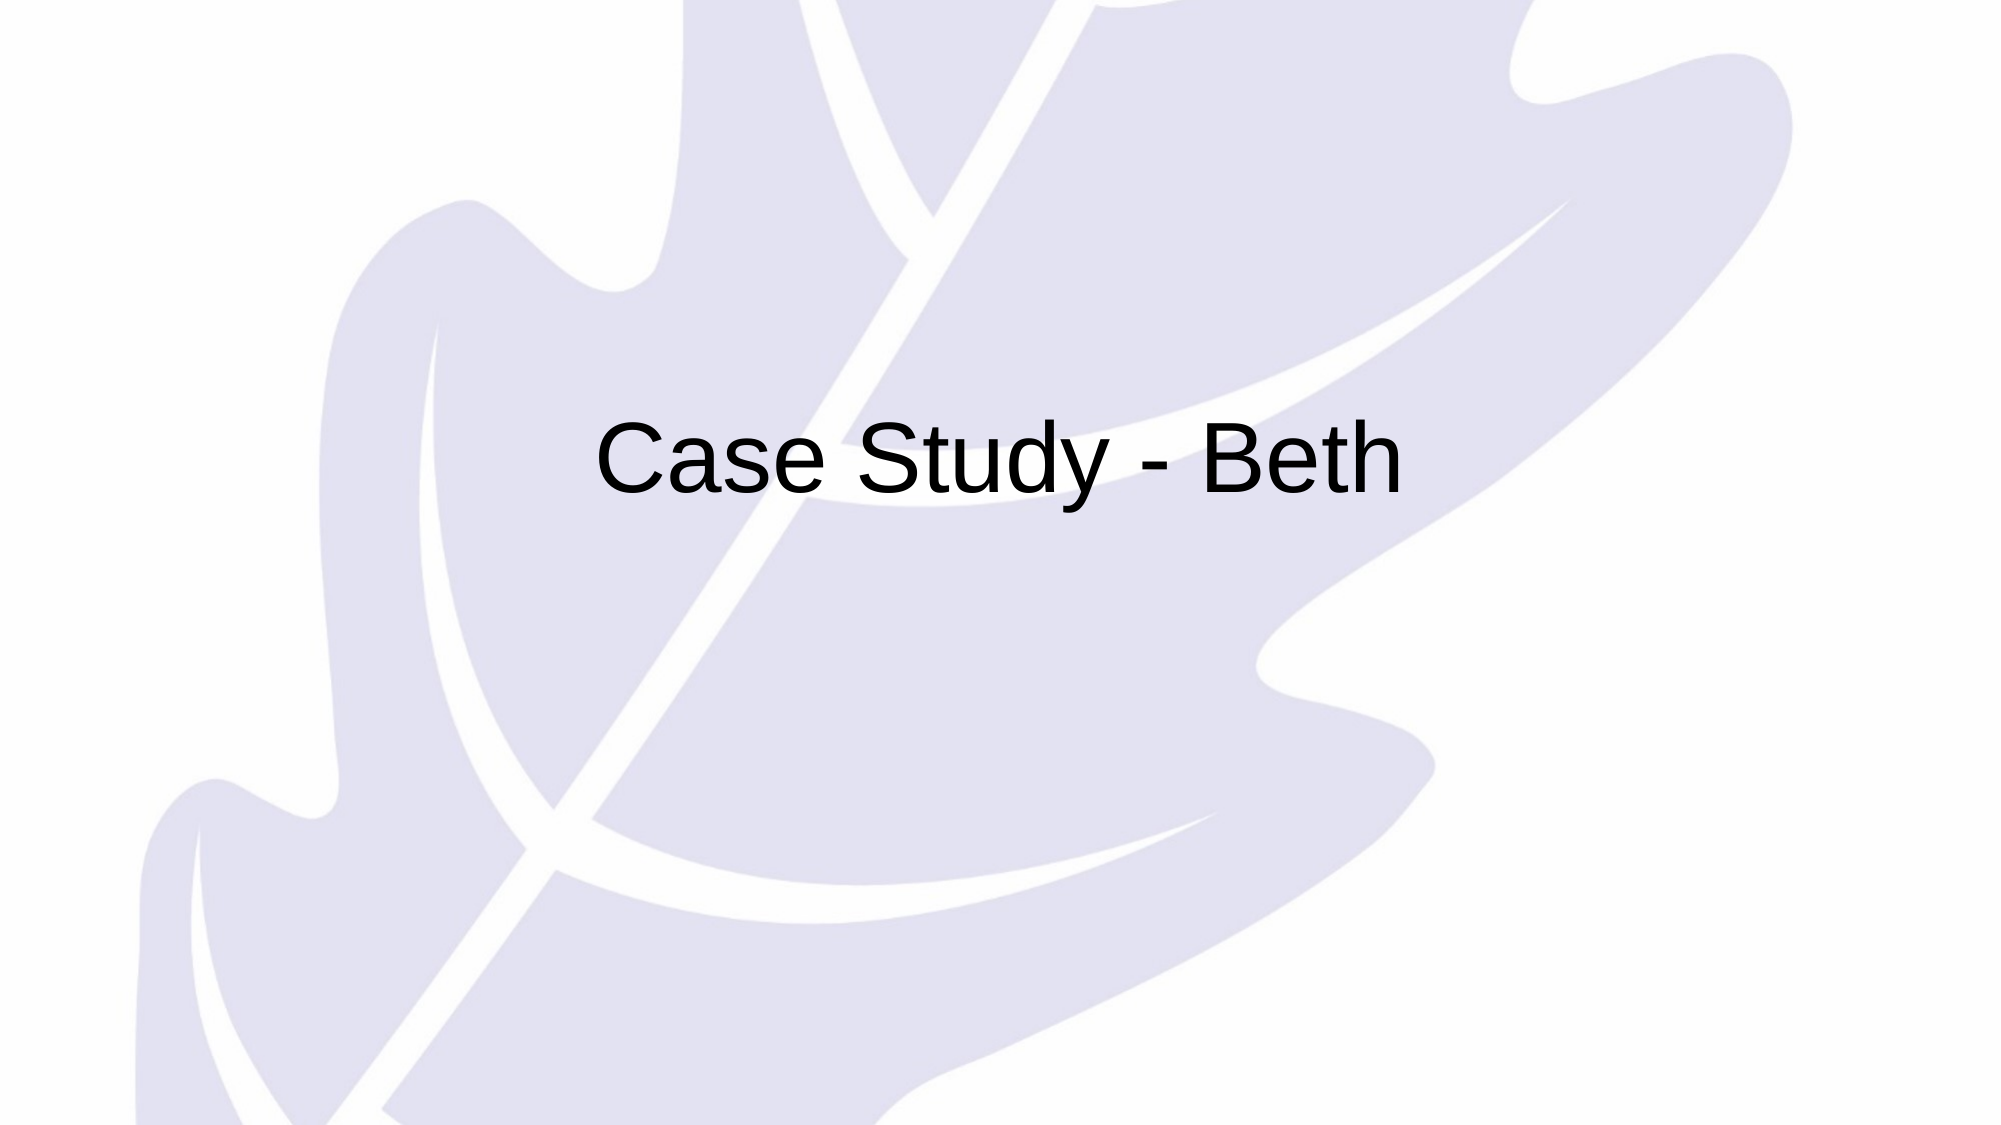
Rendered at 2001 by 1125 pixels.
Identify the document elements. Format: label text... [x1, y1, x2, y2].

title Case Study - Beth [137, 59, 1863, 860]
list [152, 265, 1878, 1066]
picture [0, 0, 2001, 1125]
